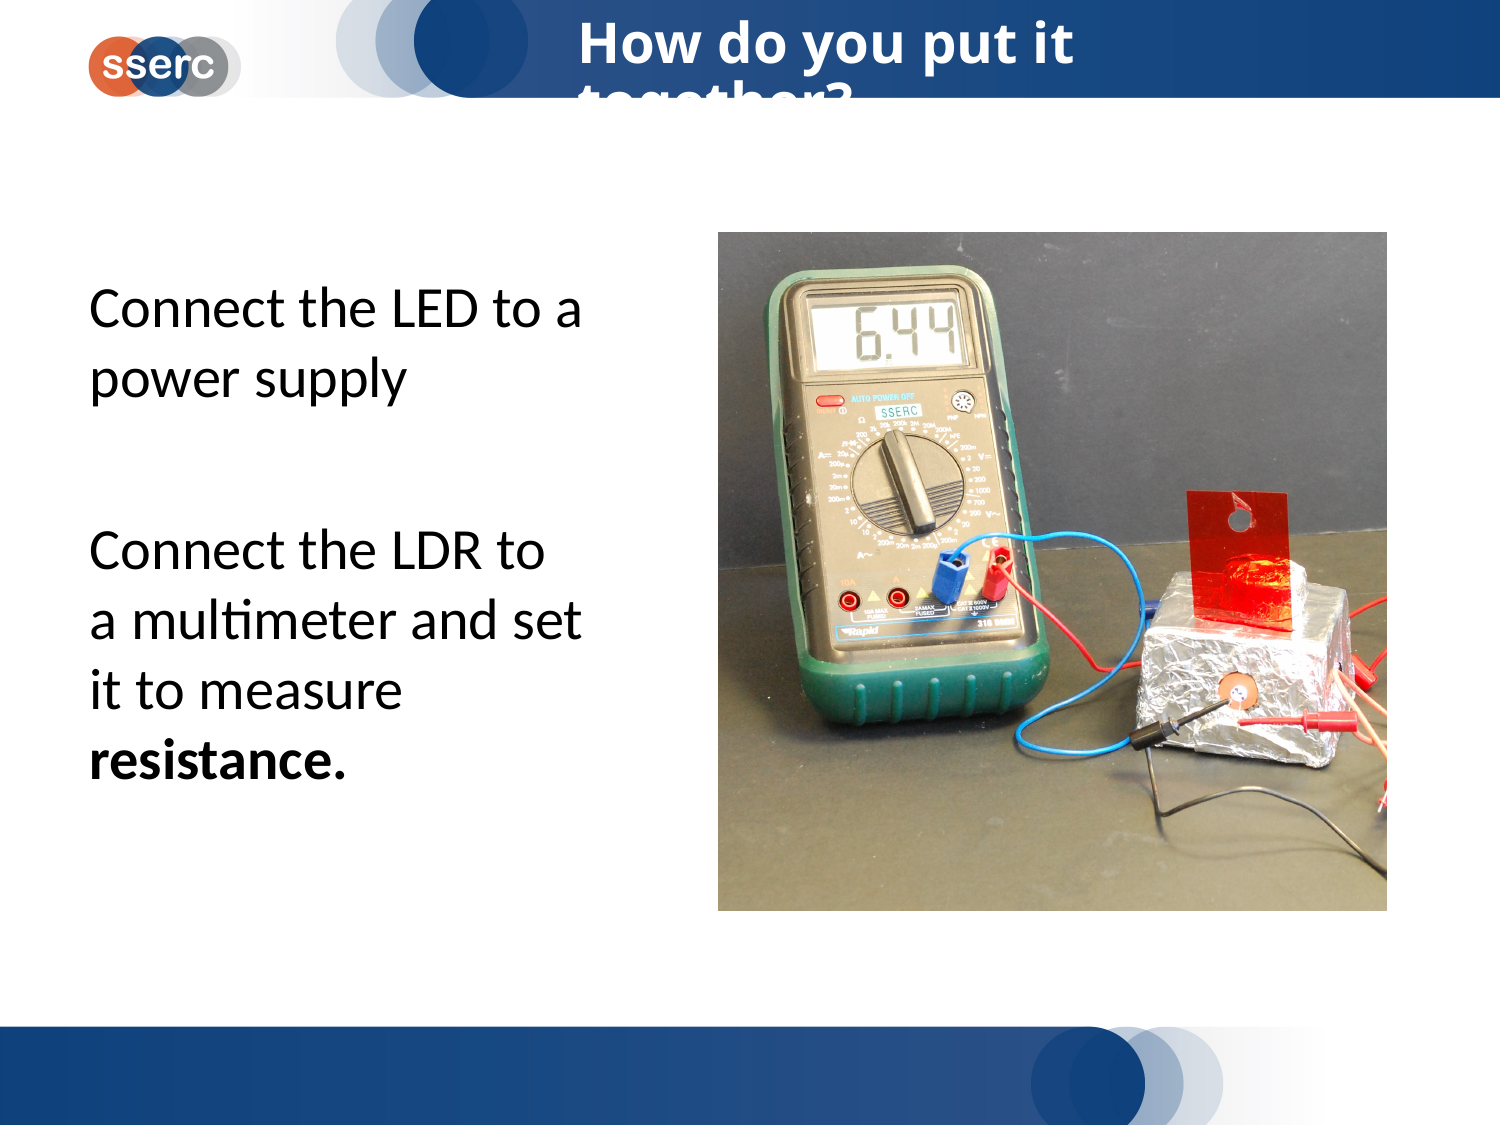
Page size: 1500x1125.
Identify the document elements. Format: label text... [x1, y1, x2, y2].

text_box Connect the LED to a power supply [74, 262, 600, 417]
title How do you put it together? [562, 7, 1372, 195]
picture [0, 0, 1500, 1125]
text_box Connect the LDR to a multimeter and set it to measure resistance. [74, 503, 600, 799]
